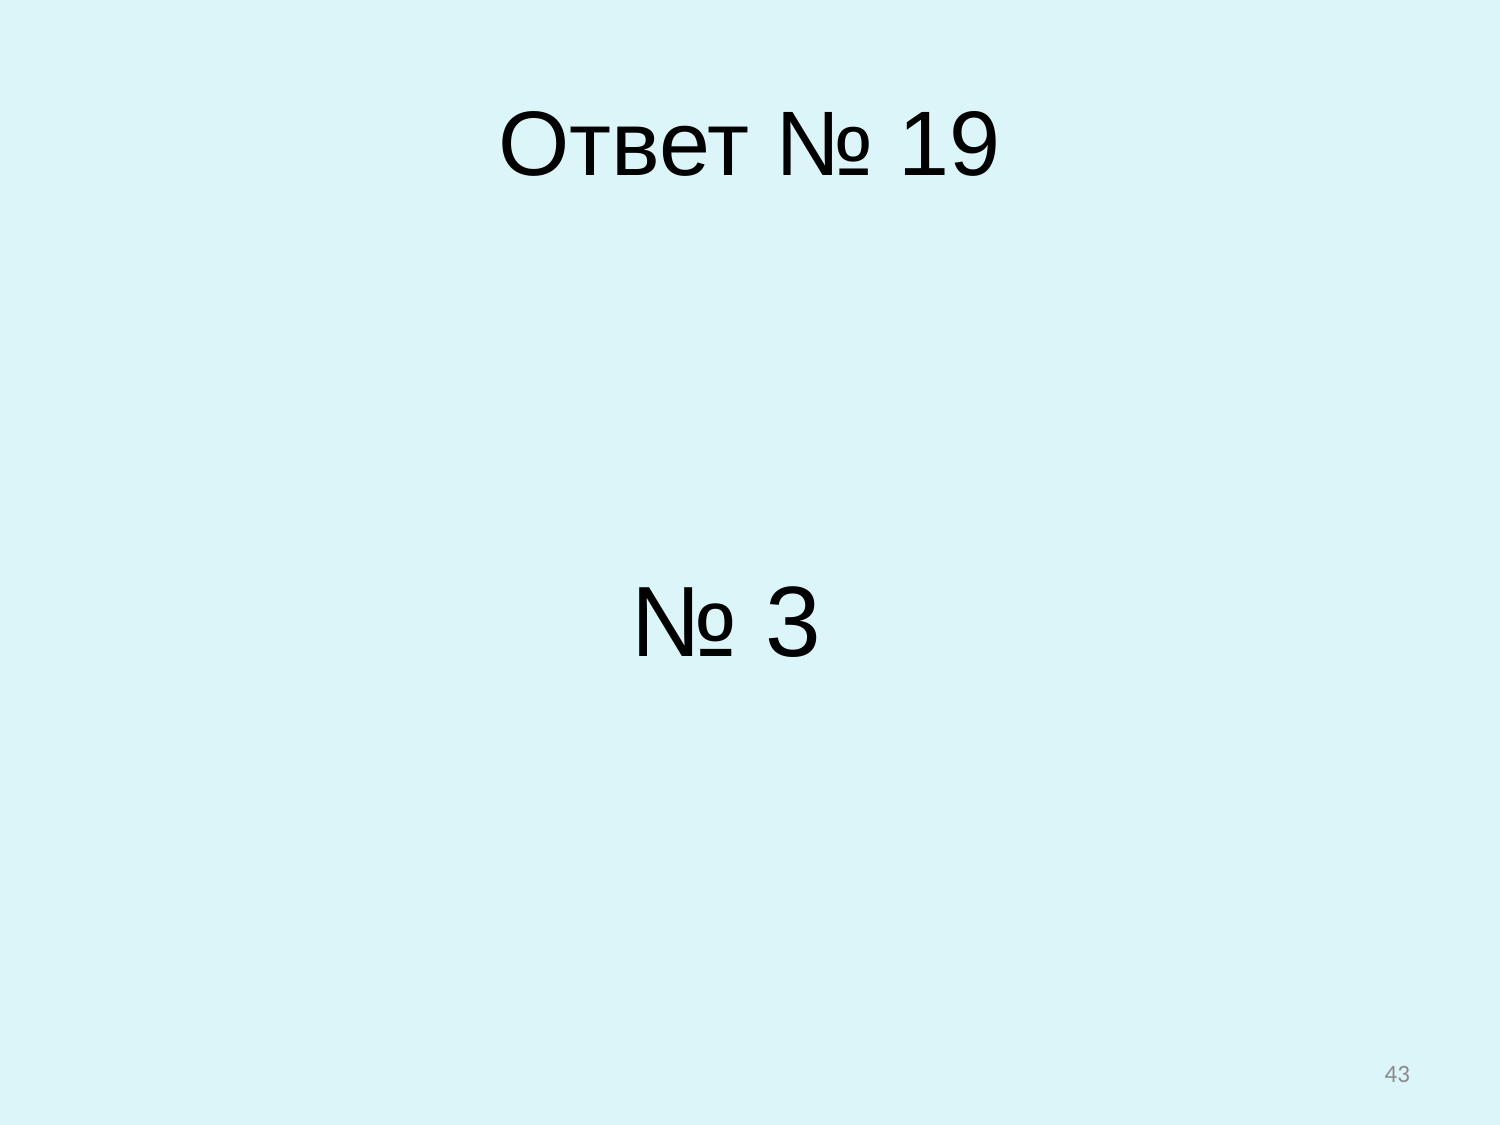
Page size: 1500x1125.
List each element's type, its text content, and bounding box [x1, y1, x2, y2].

title Ответ № 19 [75, 45, 1425, 233]
list № 3 [75, 262, 1425, 1005]
slide_number 43 [1074, 1042, 1425, 1103]
